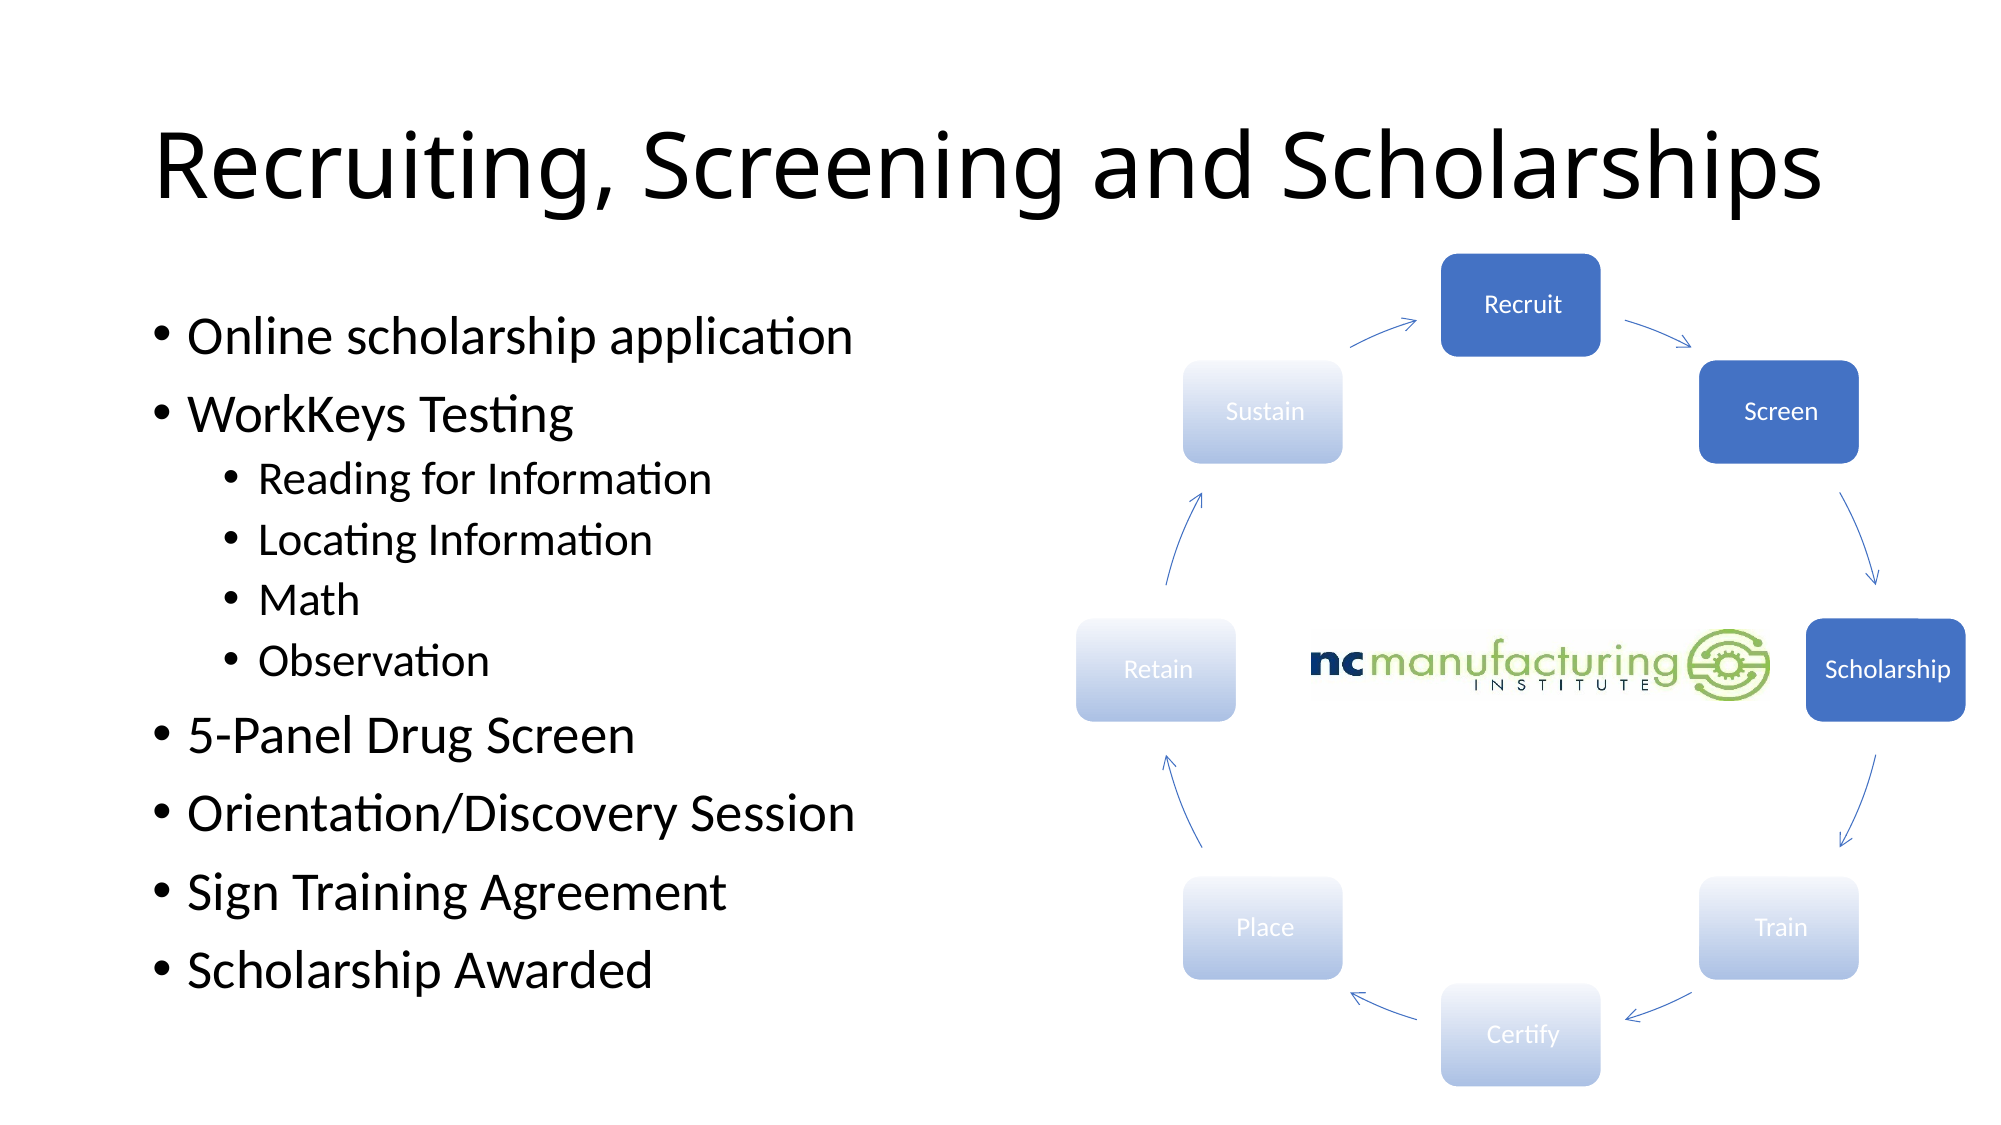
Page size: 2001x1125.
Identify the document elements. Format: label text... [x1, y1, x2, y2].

picture [1311, 629, 1770, 701]
title Recruiting, Screening and Scholarships [137, 59, 1863, 278]
list Online scholarship application WorkKeys Testing Reading for Information Locating Information Math Observation 5-Panel Drug Screen Orientation/Discovery Session Sign Training Agreement Scholarship Awarded [137, 299, 946, 1014]
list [946, 251, 2000, 1088]
